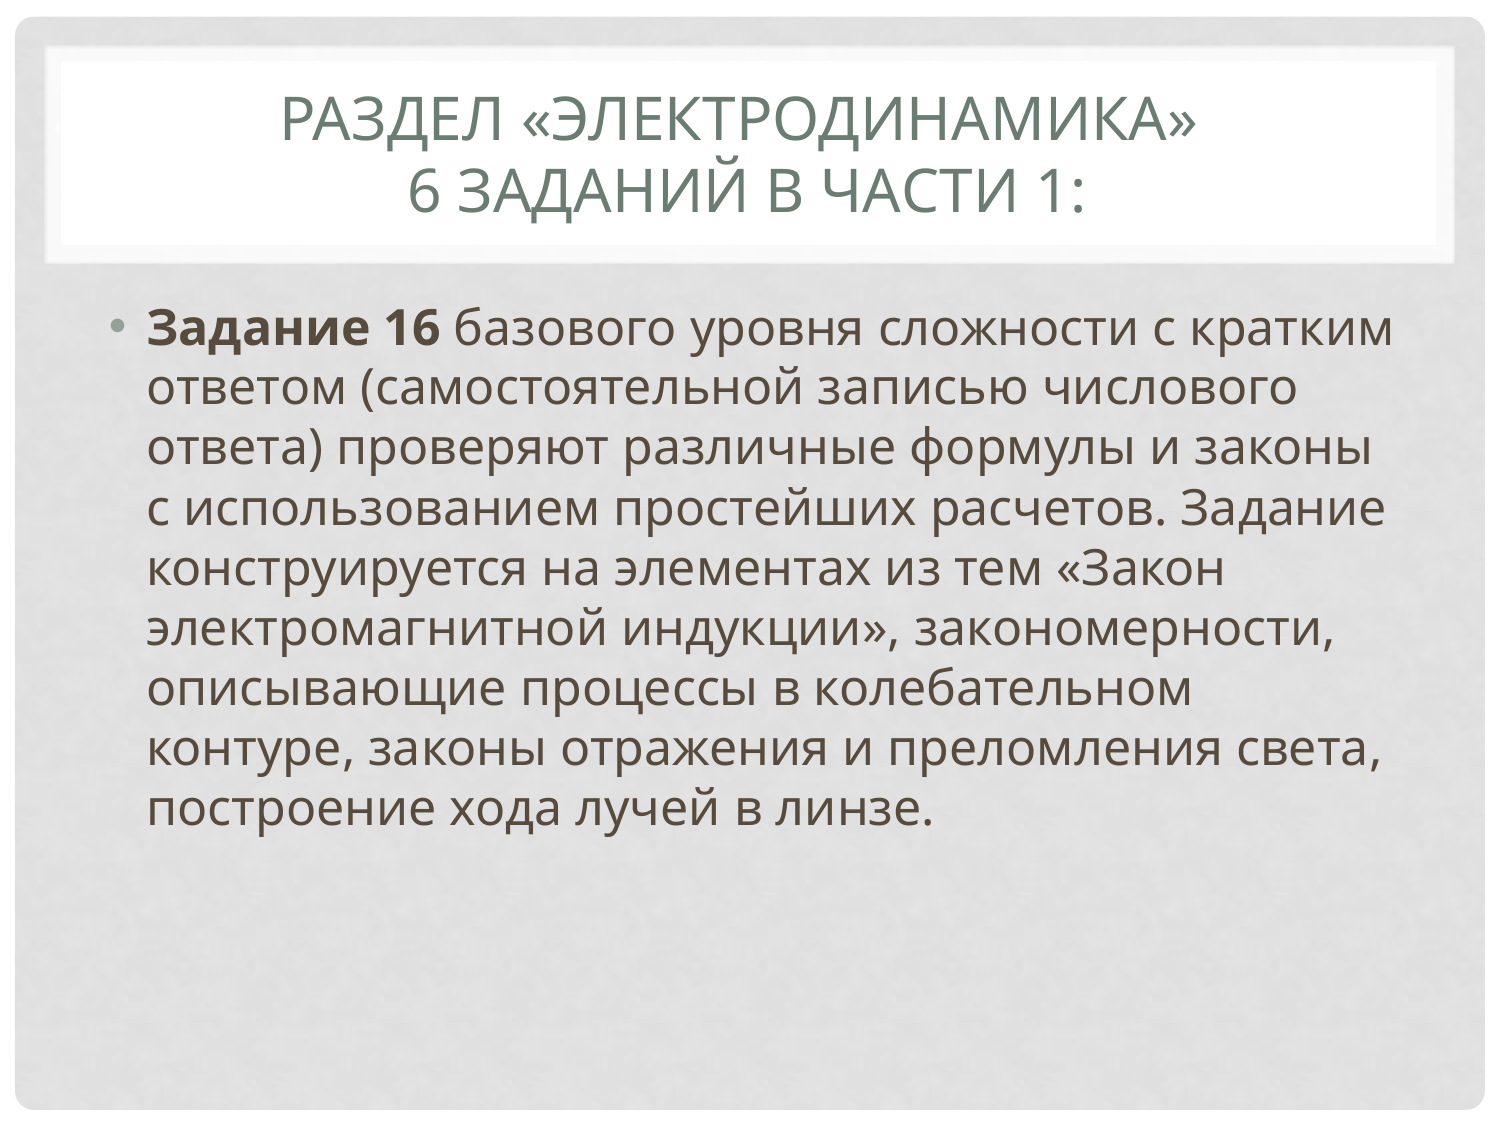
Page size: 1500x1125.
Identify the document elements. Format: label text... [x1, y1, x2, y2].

list Задание 16 базового уровня сложности с кратким ответом (самостоятельной записью числового ответа) проверяют различные формулы и законы с использованием простейших расчетов. Задание конструируется на элементах из тем «Закон электромагнитной индукции», закономерности, описывающие процессы в колебательном контуре, законы отражения и преломления света, построение хода лучей в линзе. [75, 287, 1425, 1005]
title Раздел «Электродинамика» 6 заданий в части 1: [69, 66, 1425, 238]
